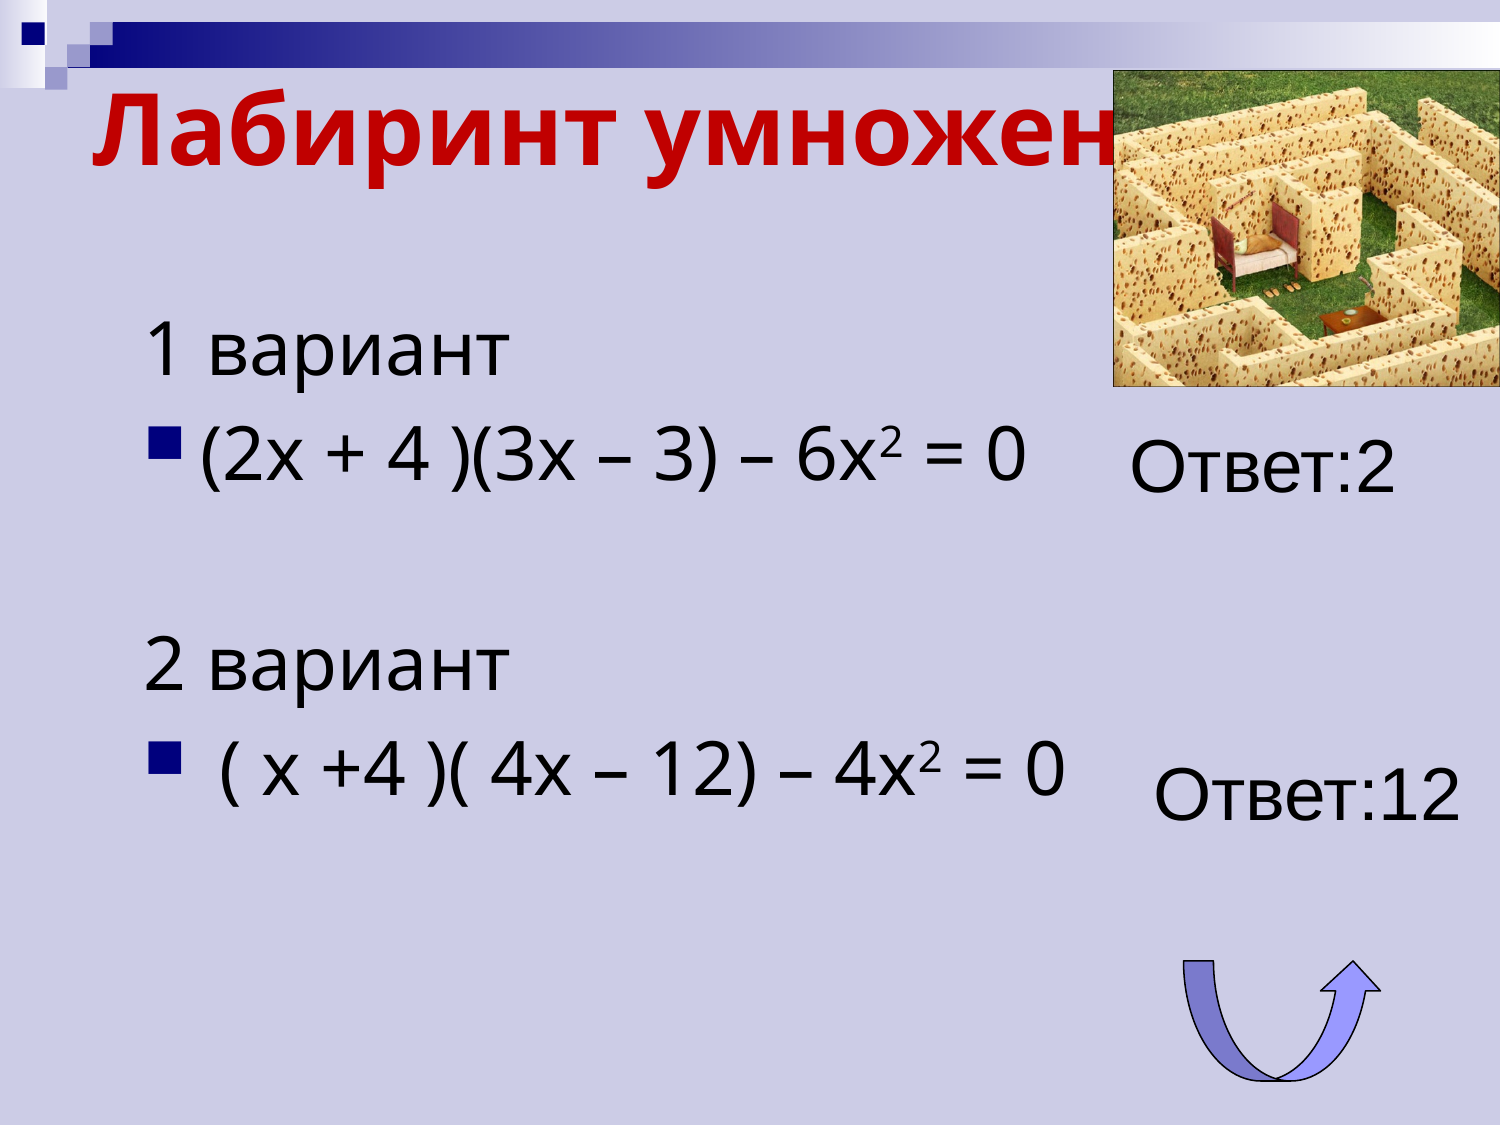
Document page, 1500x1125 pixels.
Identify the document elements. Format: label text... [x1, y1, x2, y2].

text_box Ответ:12 [1138, 738, 1478, 843]
picture [1112, 70, 1500, 387]
title Лабиринт умножения [0, 70, 1110, 181]
list 1 вариант (2x + 4 )(3x – 3) – 6x2 = 0 2 вариант ( x +4 )( 4x – 12) – 4x2 = 0 [128, 292, 1384, 1071]
text_box [1183, 960, 1381, 1082]
text_box Ответ:2 [1114, 410, 1413, 515]
